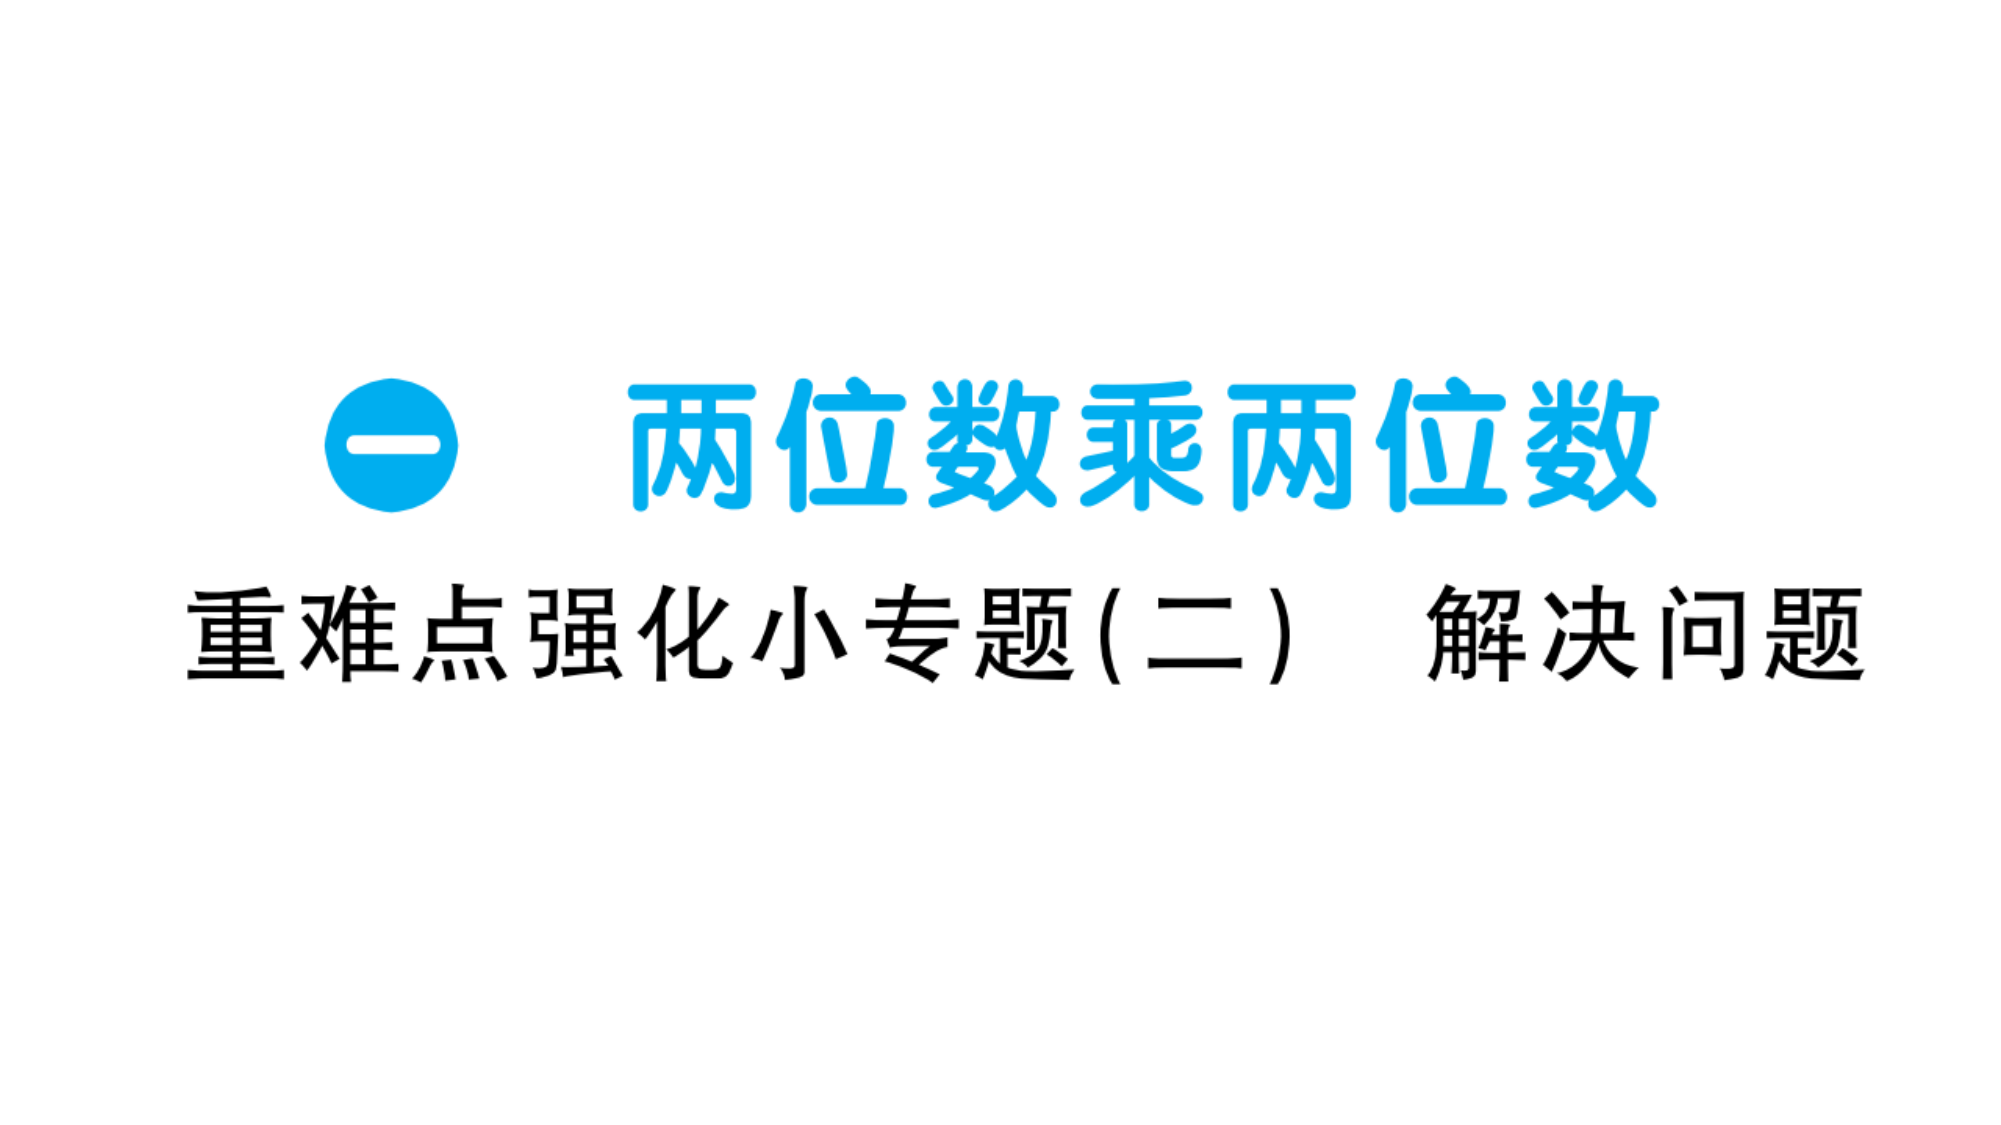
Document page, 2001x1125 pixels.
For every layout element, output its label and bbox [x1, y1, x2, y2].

picture [311, 349, 1689, 550]
picture [161, 562, 1870, 718]
